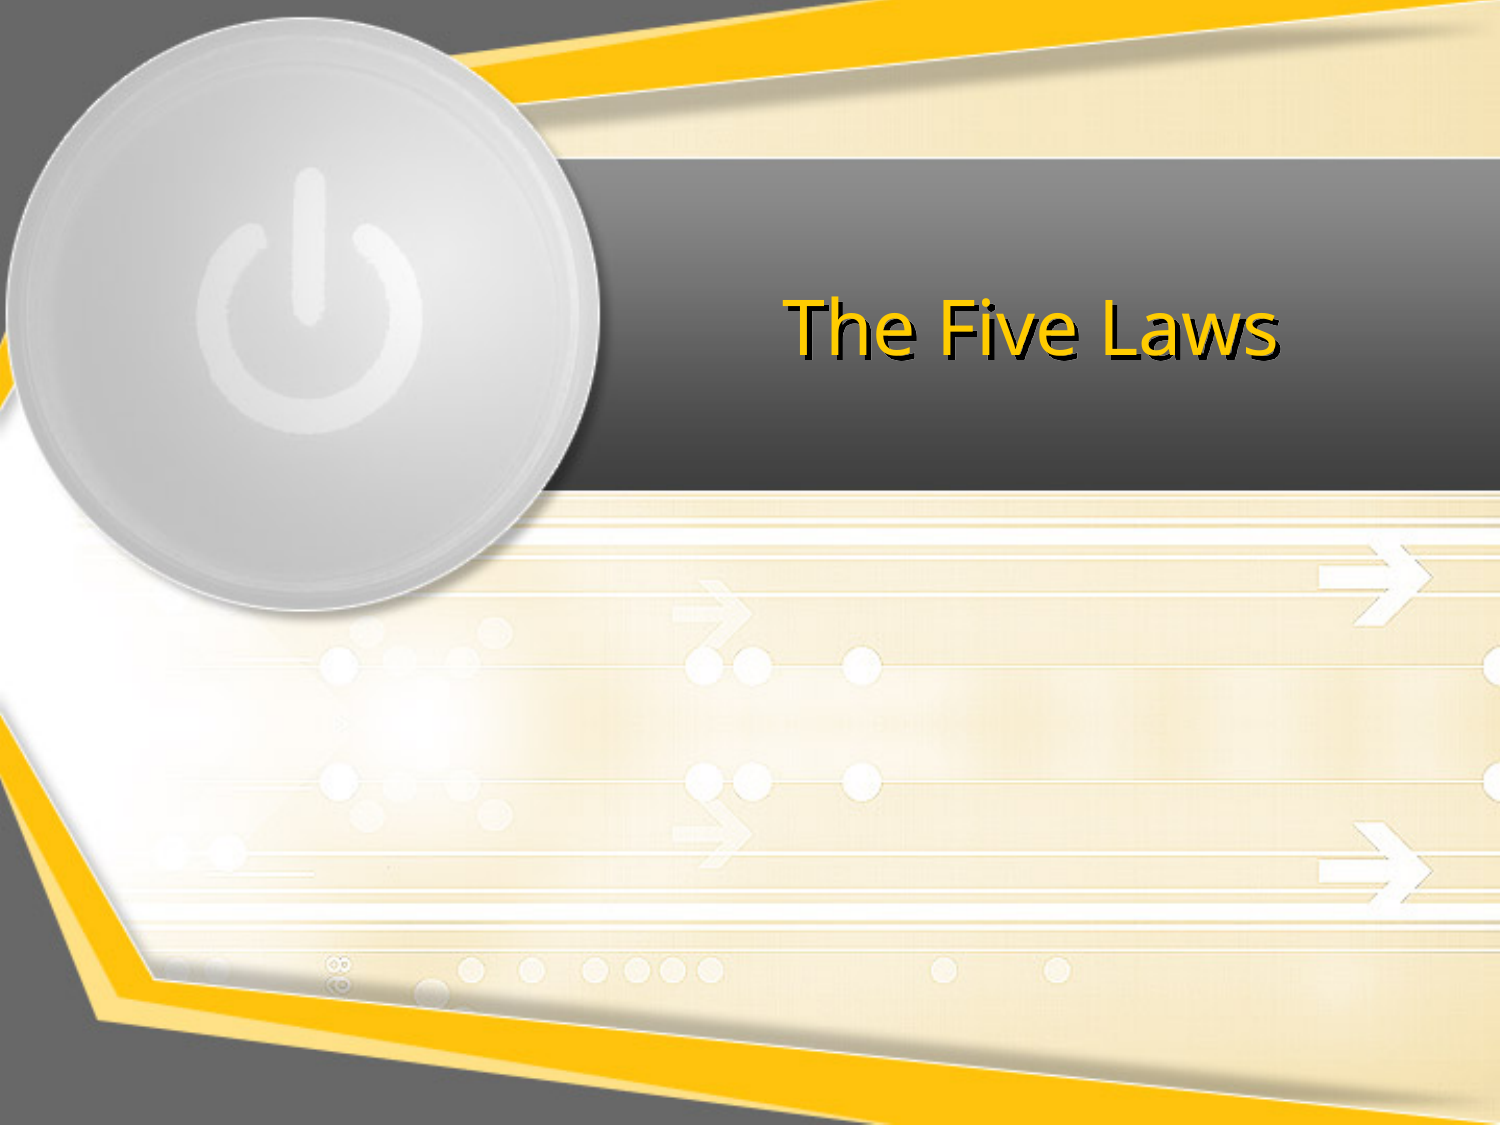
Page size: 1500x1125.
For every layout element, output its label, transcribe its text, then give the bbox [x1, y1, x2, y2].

picture [0, 0, 1500, 1125]
title The Five Laws [599, 162, 1463, 488]
